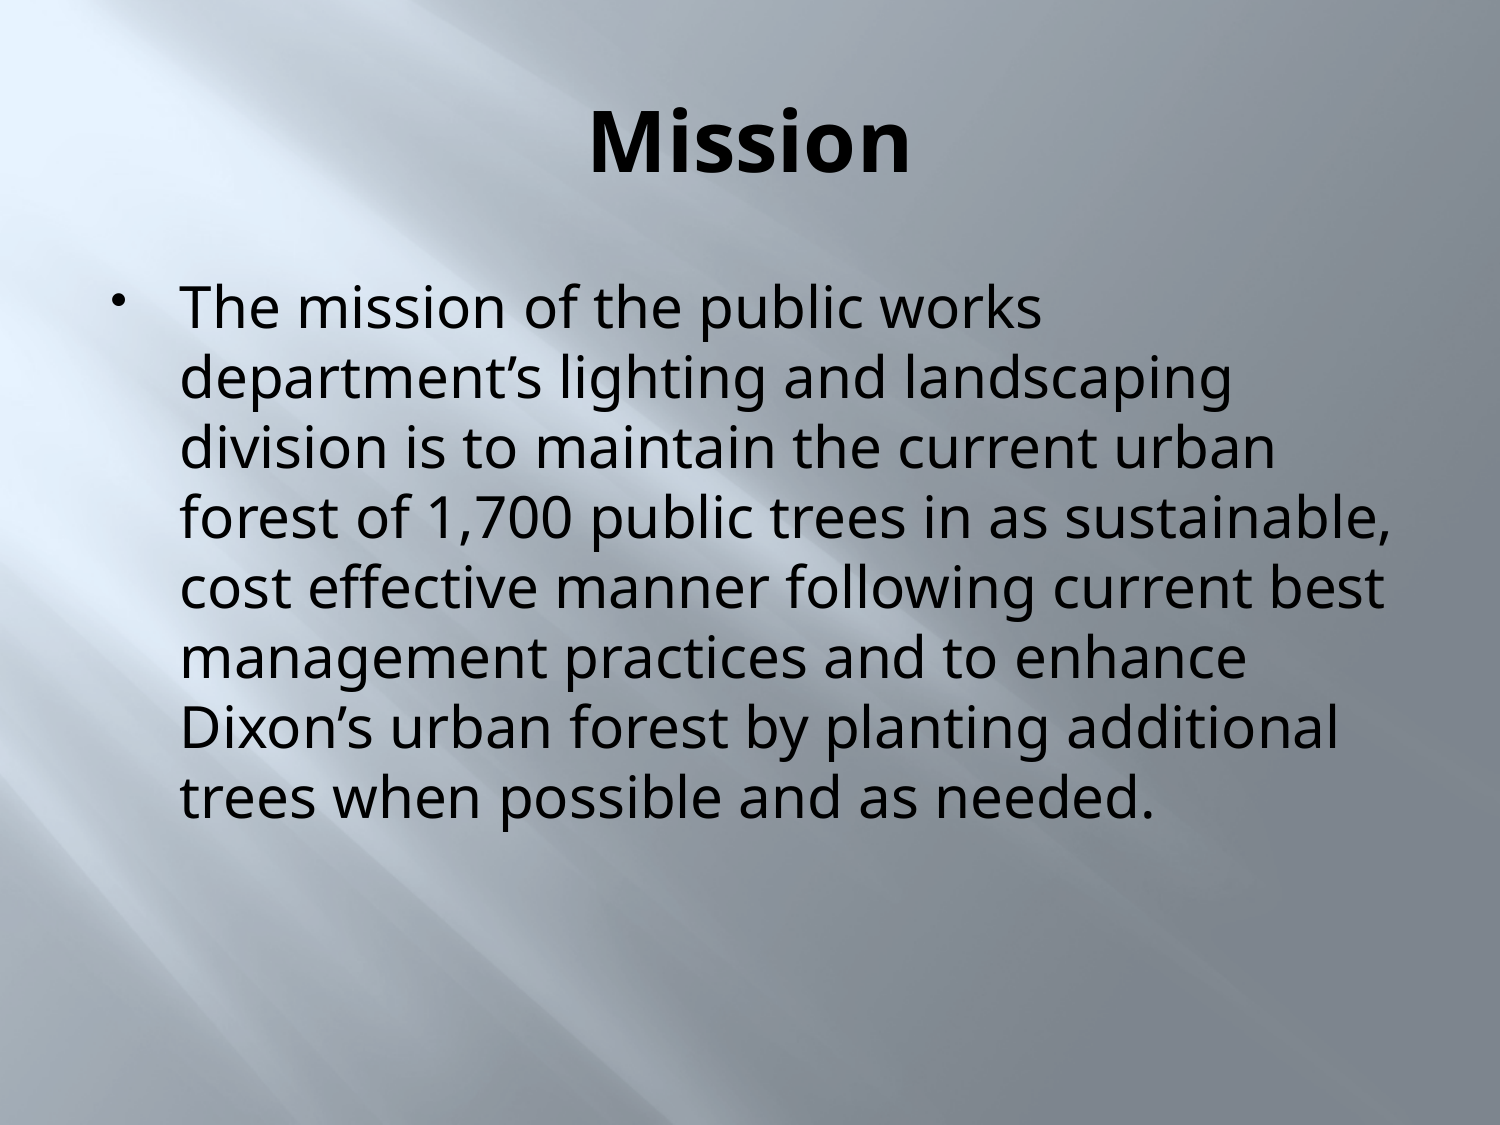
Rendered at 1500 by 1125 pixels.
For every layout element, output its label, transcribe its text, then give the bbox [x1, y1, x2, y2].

title Mission [75, 45, 1425, 233]
list The mission of the public works department’s lighting and landscaping division is to maintain the current urban forest of 1,700 public trees in as sustainable, cost effective manner following current best management practices and to enhance Dixon’s urban forest by planting additional trees when possible and as needed. [75, 262, 1425, 1035]
